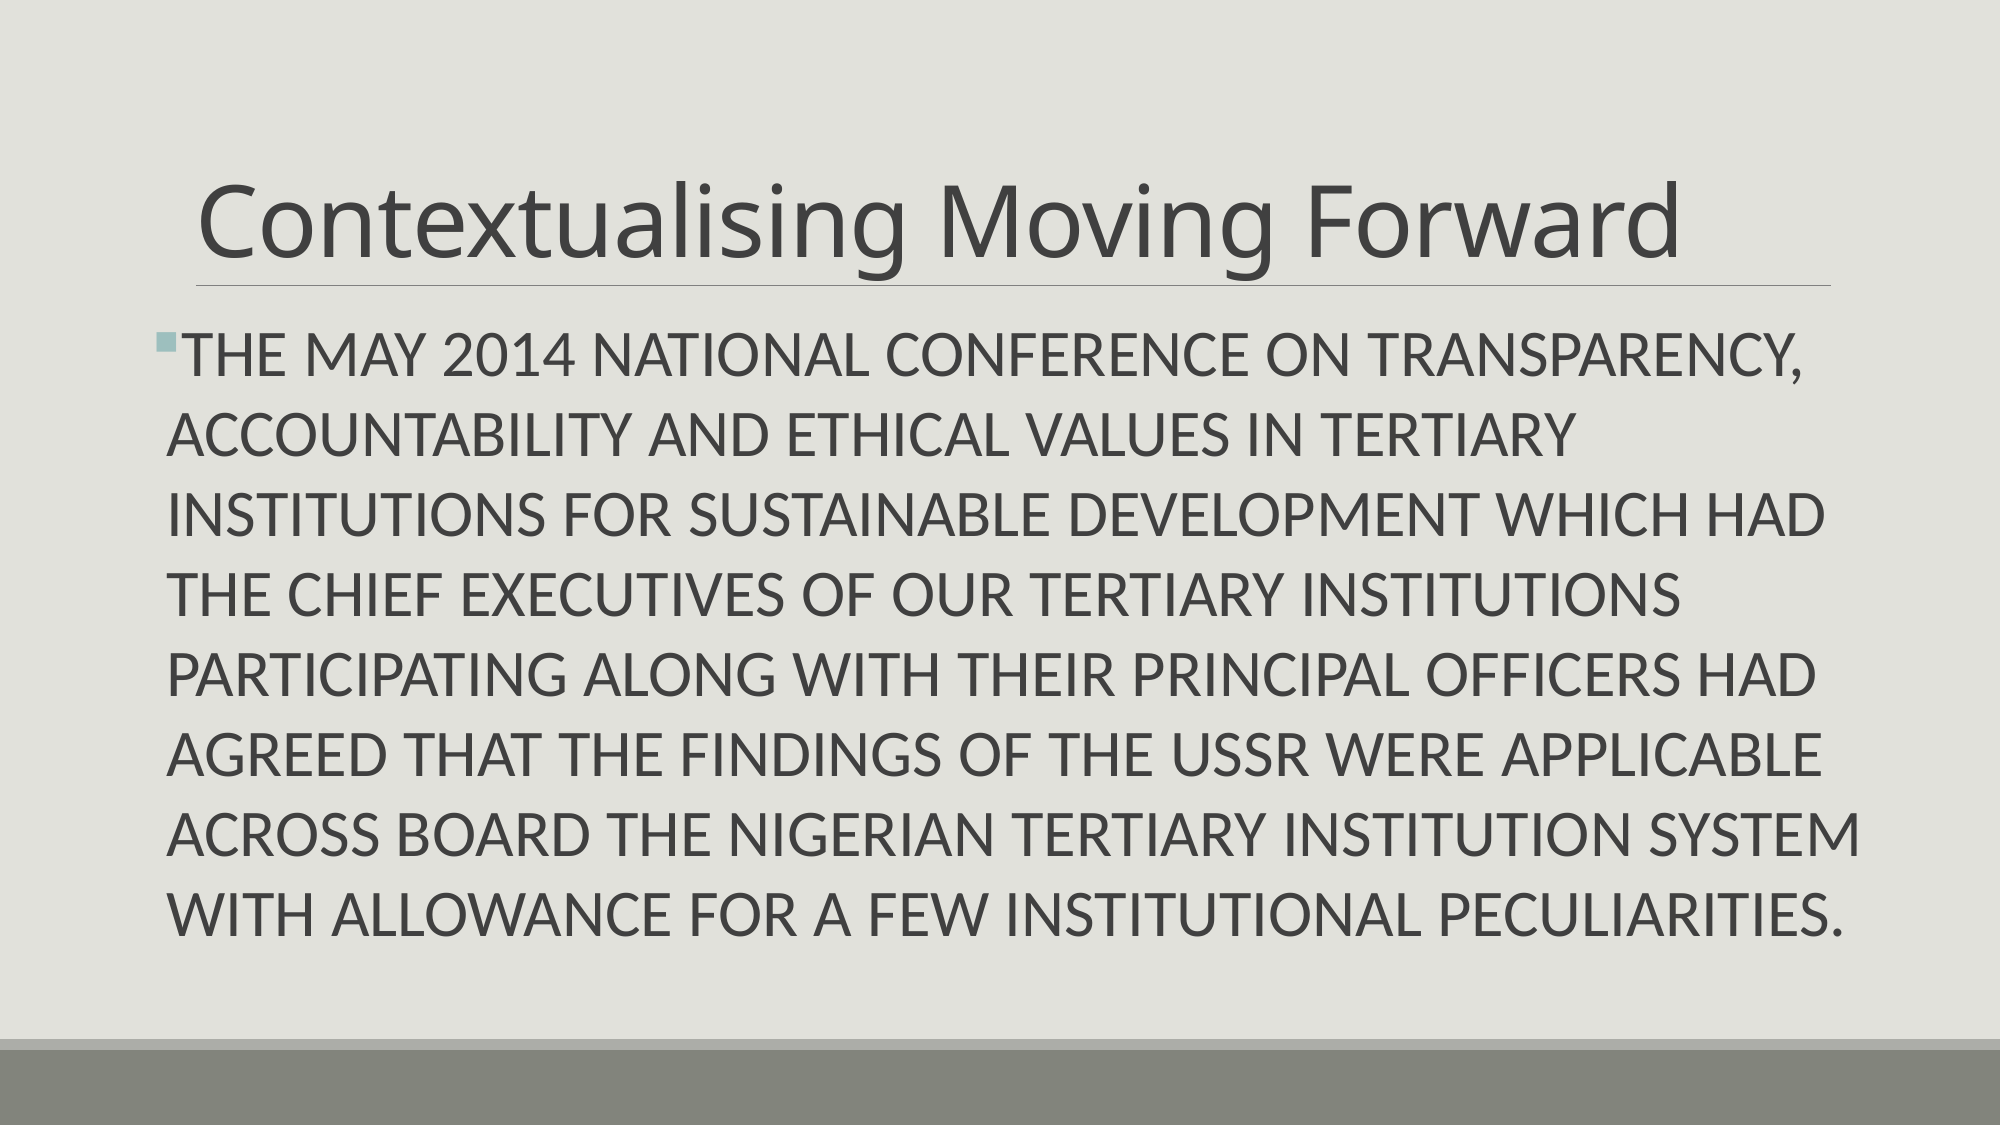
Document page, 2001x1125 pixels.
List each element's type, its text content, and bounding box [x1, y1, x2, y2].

title Contextualising Moving Forward [180, 47, 1830, 285]
list THE MAY 2014 NATIONAL CONFERENCE ON TRANSPARENCY, ACCOUNTABILITY AND ETHICAL VALUES IN TERTIARY INSTITUTIONS FOR SUSTAINABLE DEVELOPMENT WHICH HAD THE CHIEF EXECUTIVES OF OUR TERTIARY INSTITUTIONS PARTICIPATING ALONG WITH THEIR PRINCIPAL OFFICERS HAD AGREED THAT THE FINDINGS OF THE USSR WERE APPLICABLE ACROSS BOARD THE NIGERIAN TERTIARY INSTITUTION SYSTEM WITH ALLOWANCE FOR A FEW INSTITUTIONAL PECULIARITIES. [151, 302, 1881, 963]
